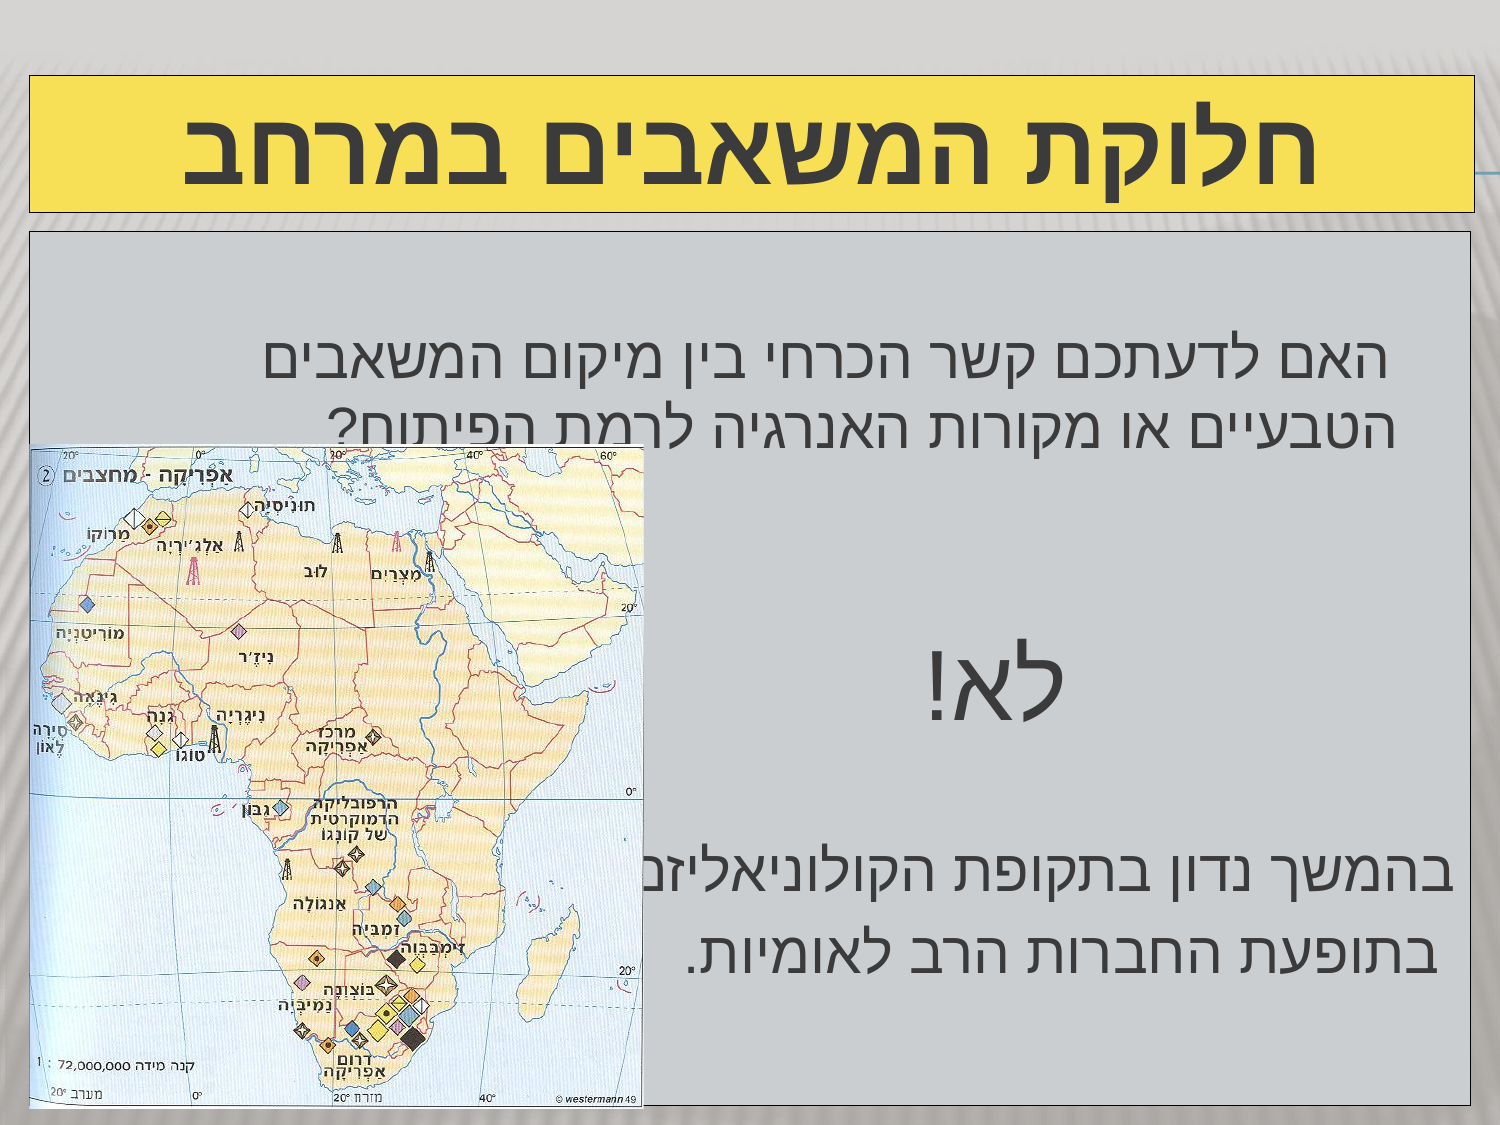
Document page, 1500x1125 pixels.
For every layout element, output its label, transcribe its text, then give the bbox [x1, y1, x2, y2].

list האם לדעתכם קשר הכרחי בין מיקום המשאבים הטבעיים או מקורות האנרגיה לרמת הפיתוח? לא! בהמשך נדון בתקופת הקולוניאליזם בתופעת החברות הרב לאומיות. [29, 231, 1471, 1106]
title חלוקת המשאבים במרחב [29, 75, 1475, 213]
picture [29, 444, 644, 1109]
